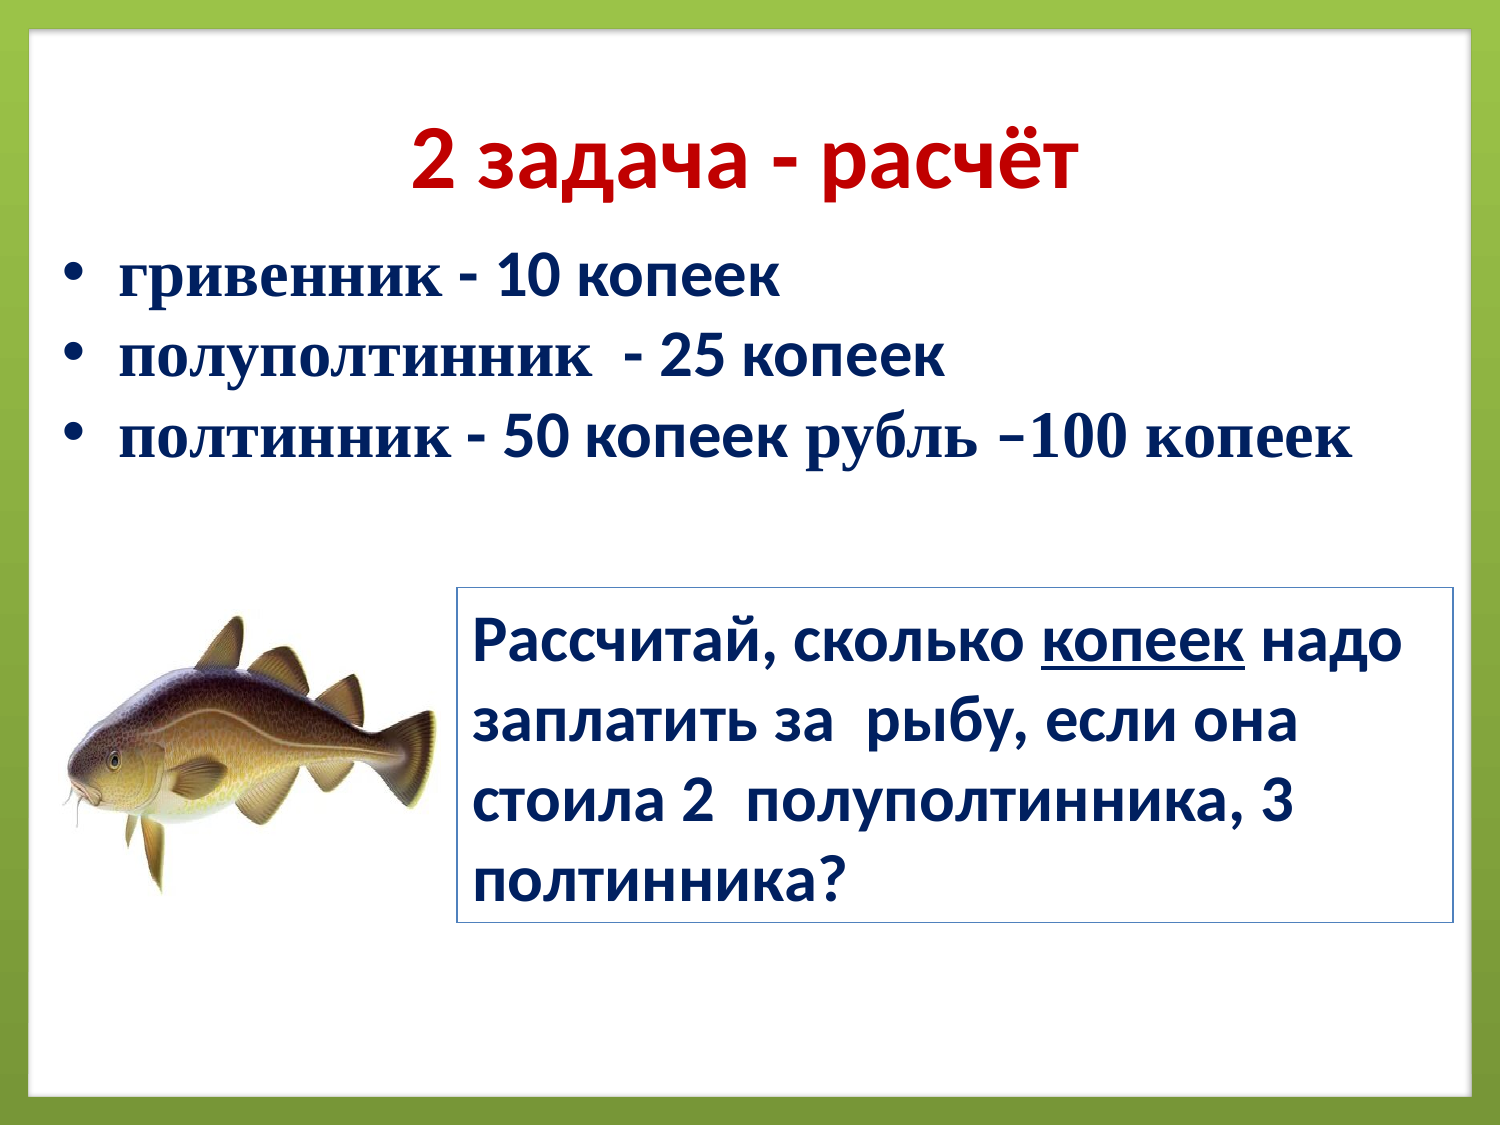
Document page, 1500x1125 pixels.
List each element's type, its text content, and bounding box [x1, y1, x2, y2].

picture [58, 609, 441, 903]
list гривенник - 10 копеек полуполтинник - 25 копеек полтинник - 50 копеек рубль –100 копеек [46, 222, 1397, 966]
text_box Рассчитай, сколько копеек надо заплатить за рыбу, если она стоила 2 полуполтинника, 3 полтинника? [457, 587, 1454, 923]
title 2 задача - расчёт [70, 58, 1421, 247]
